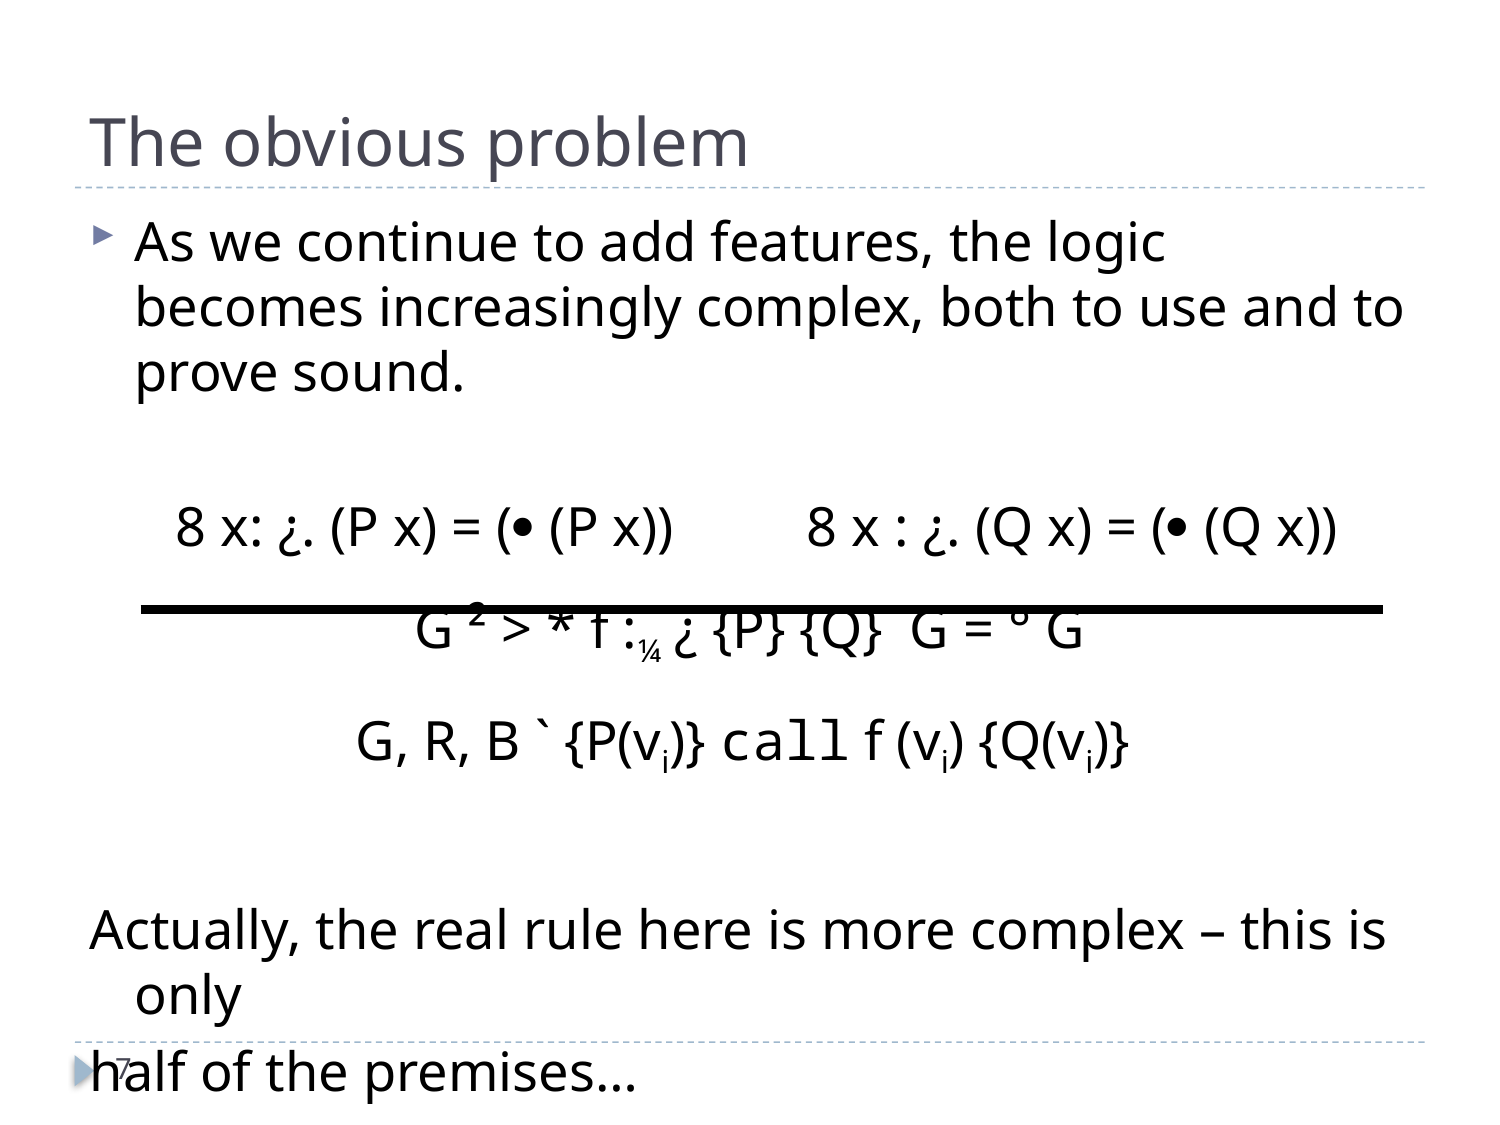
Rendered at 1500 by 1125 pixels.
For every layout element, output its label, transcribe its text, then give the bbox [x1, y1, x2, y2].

title The obvious problem [75, 24, 1425, 188]
slide_number 7 [100, 1042, 426, 1103]
list As we continue to add features, the logic becomes increasingly complex, both to use and to prove sound. 8 x: ¿. (P x) = ( (P x)) 8 x : ¿. (Q x) = ( (Q x)) G ² > * f :¼ ¿ {P} {Q} G = ° G G, R, B ` {P(vi)} call f (vi) {Q(vi)} Actually, the real rule here is more complex – this is only half of the premises… [75, 200, 1425, 1010]
